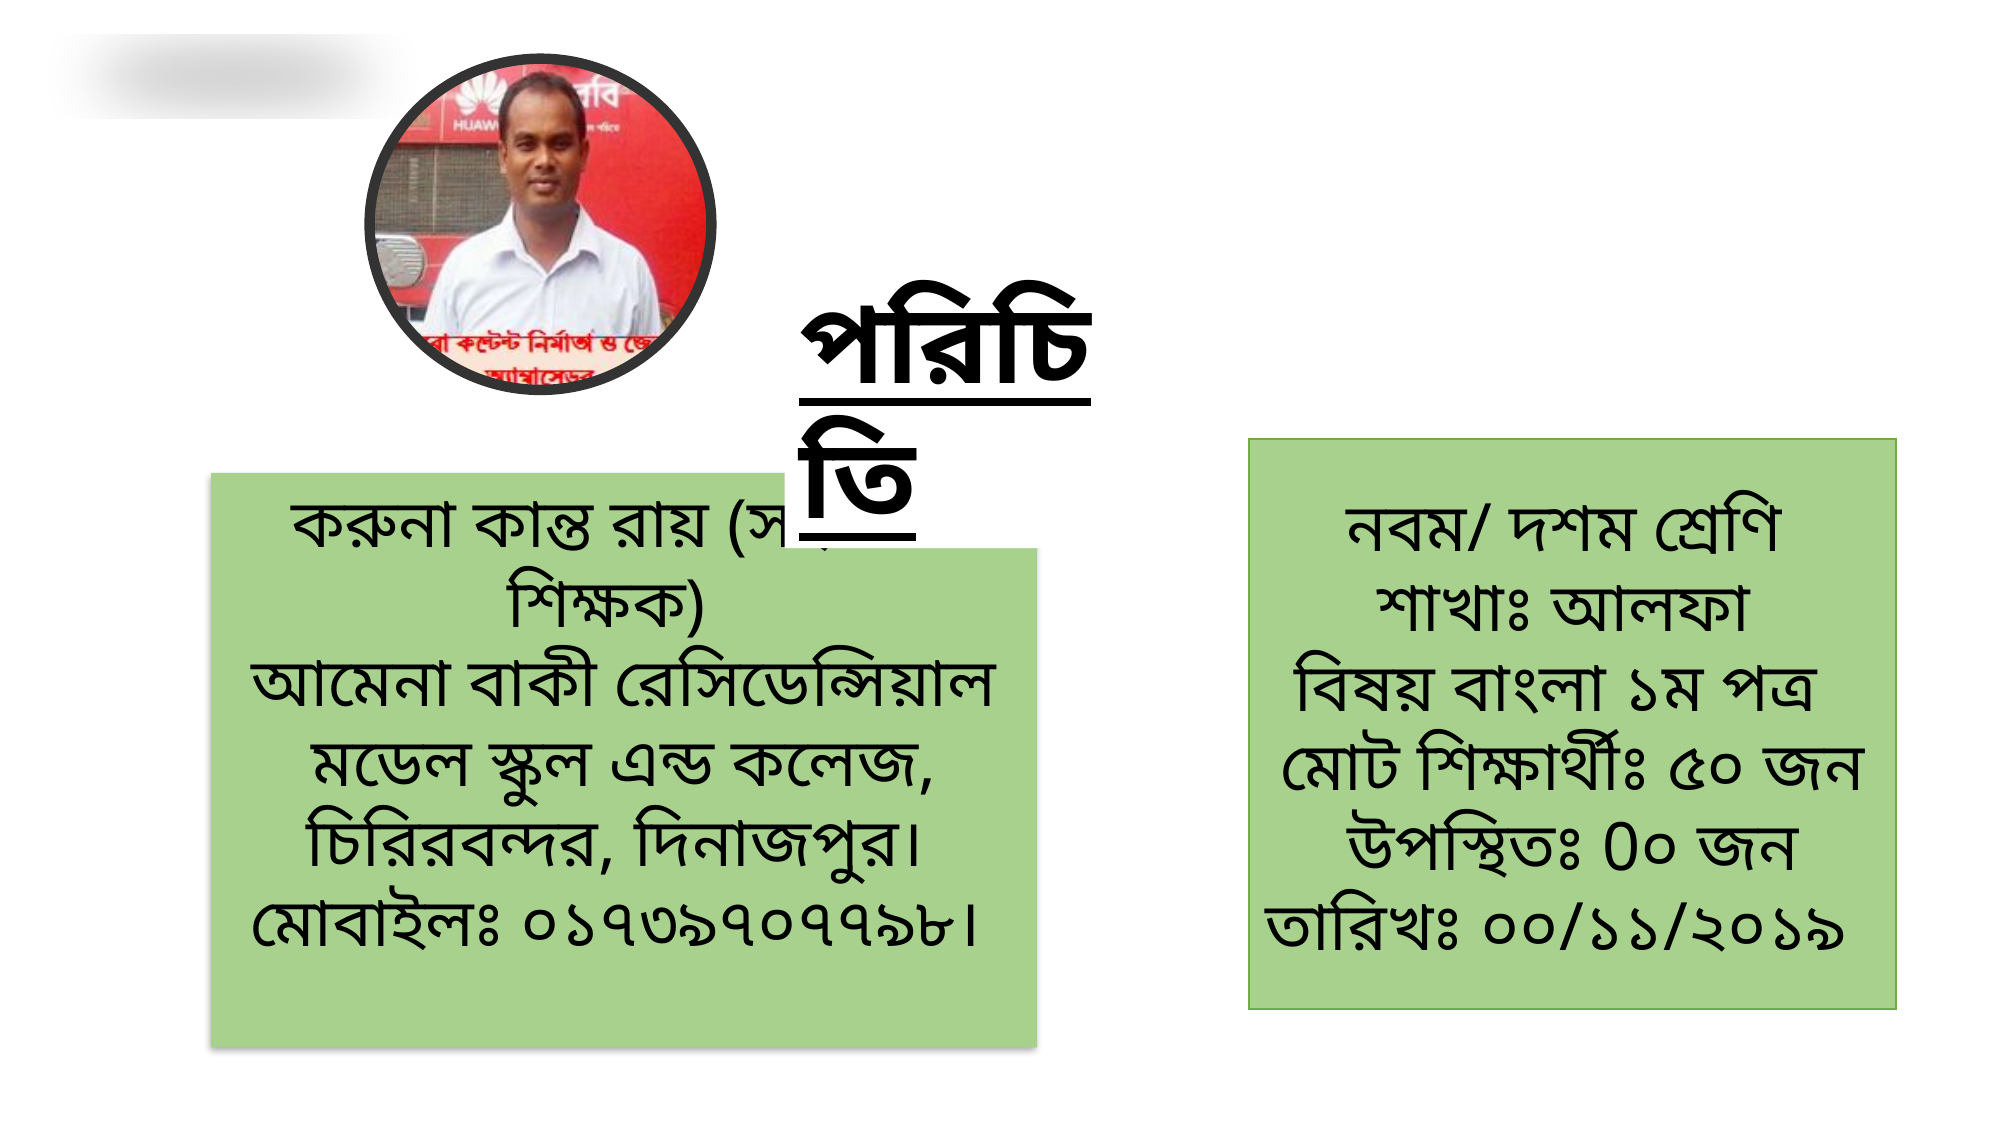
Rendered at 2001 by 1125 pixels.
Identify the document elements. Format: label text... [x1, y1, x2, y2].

text_box করুনা কান্ত রায় (সহকারী শিক্ষক) আমেনা বাকী রেসিডেন্সিয়াল মডেল স্কুল এন্ড কলেজ, চিরিরবন্দর, দিনাজপুর। মোবাইলঃ ০১৭৩৯৭০৭৭৯৮। [211, 472, 1038, 1048]
picture [369, 58, 712, 390]
text_box নবম/ দশম শ্রেণি শাখাঃ আলফা বিষয় বাংলা ১ম পত্র মোট শিক্ষার্থীঃ ৫০ জন উপস্থিতঃ 0০ জন তারিখঃ ০০/১১/২০১৯ [1248, 438, 1897, 1010]
text_box পরিচিতি [783, 162, 1182, 550]
